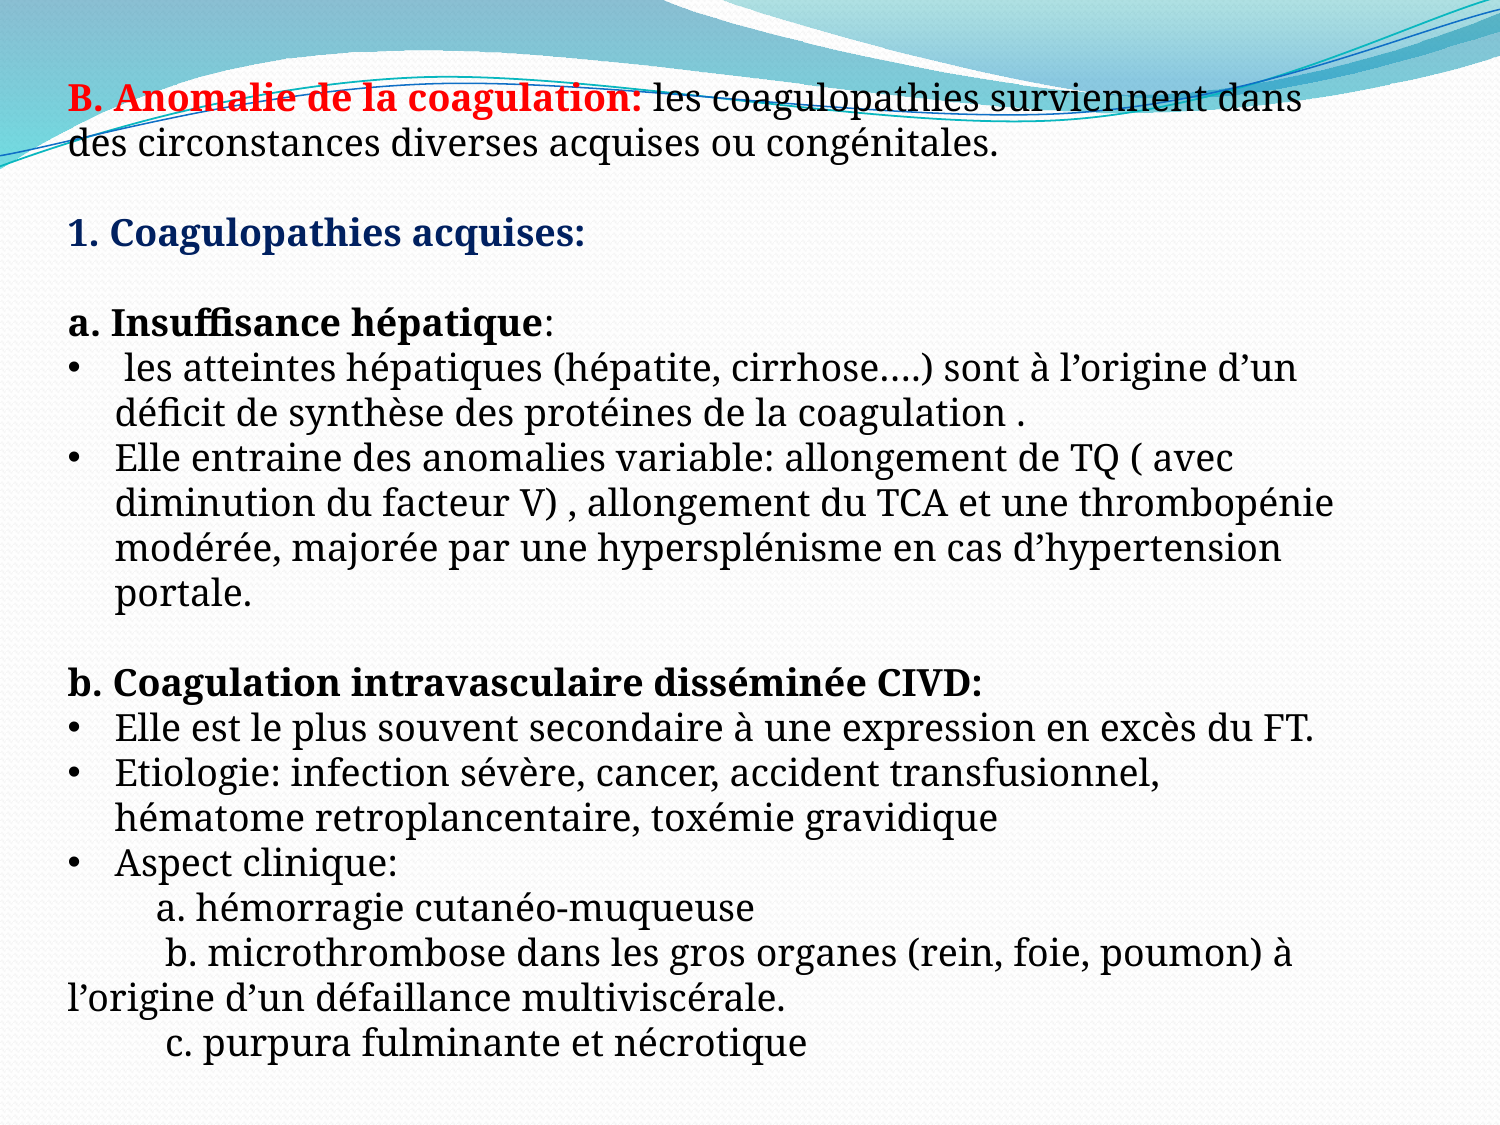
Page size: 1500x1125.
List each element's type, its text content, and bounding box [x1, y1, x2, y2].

text_box B. Anomalie de la coagulation: les coagulopathies surviennent dans des circonstances diverses acquises ou congénitales. 1. Coagulopathies acquises: a. Insuffisance hépatique: les atteintes hépatiques (hépatite, cirrhose….) sont à l’origine d’un déficit de synthèse des protéines de la coagulation . Elle entraine des anomalies variable: allongement de TQ ( avec diminution du facteur V) , allongement du TCA et une thrombopénie modérée, majorée par une hypersplénisme en cas d’hypertension portale. b. Coagulation intravasculaire disséminée CIVD: Elle est le plus souvent secondaire à une expression en excès du FT. Etiologie: infection sévère, cancer, accident transfusionnel, hématome retroplancentaire, toxémie gravidique Aspect clinique: a. hémorragie cutanéo-muqueuse b. microthrombose dans les gros organes (rein, foie, poumon) à l’origine d’un défaillance multiviscérale. c. purpura fulminante et nécrotique [53, 66, 1376, 1072]
